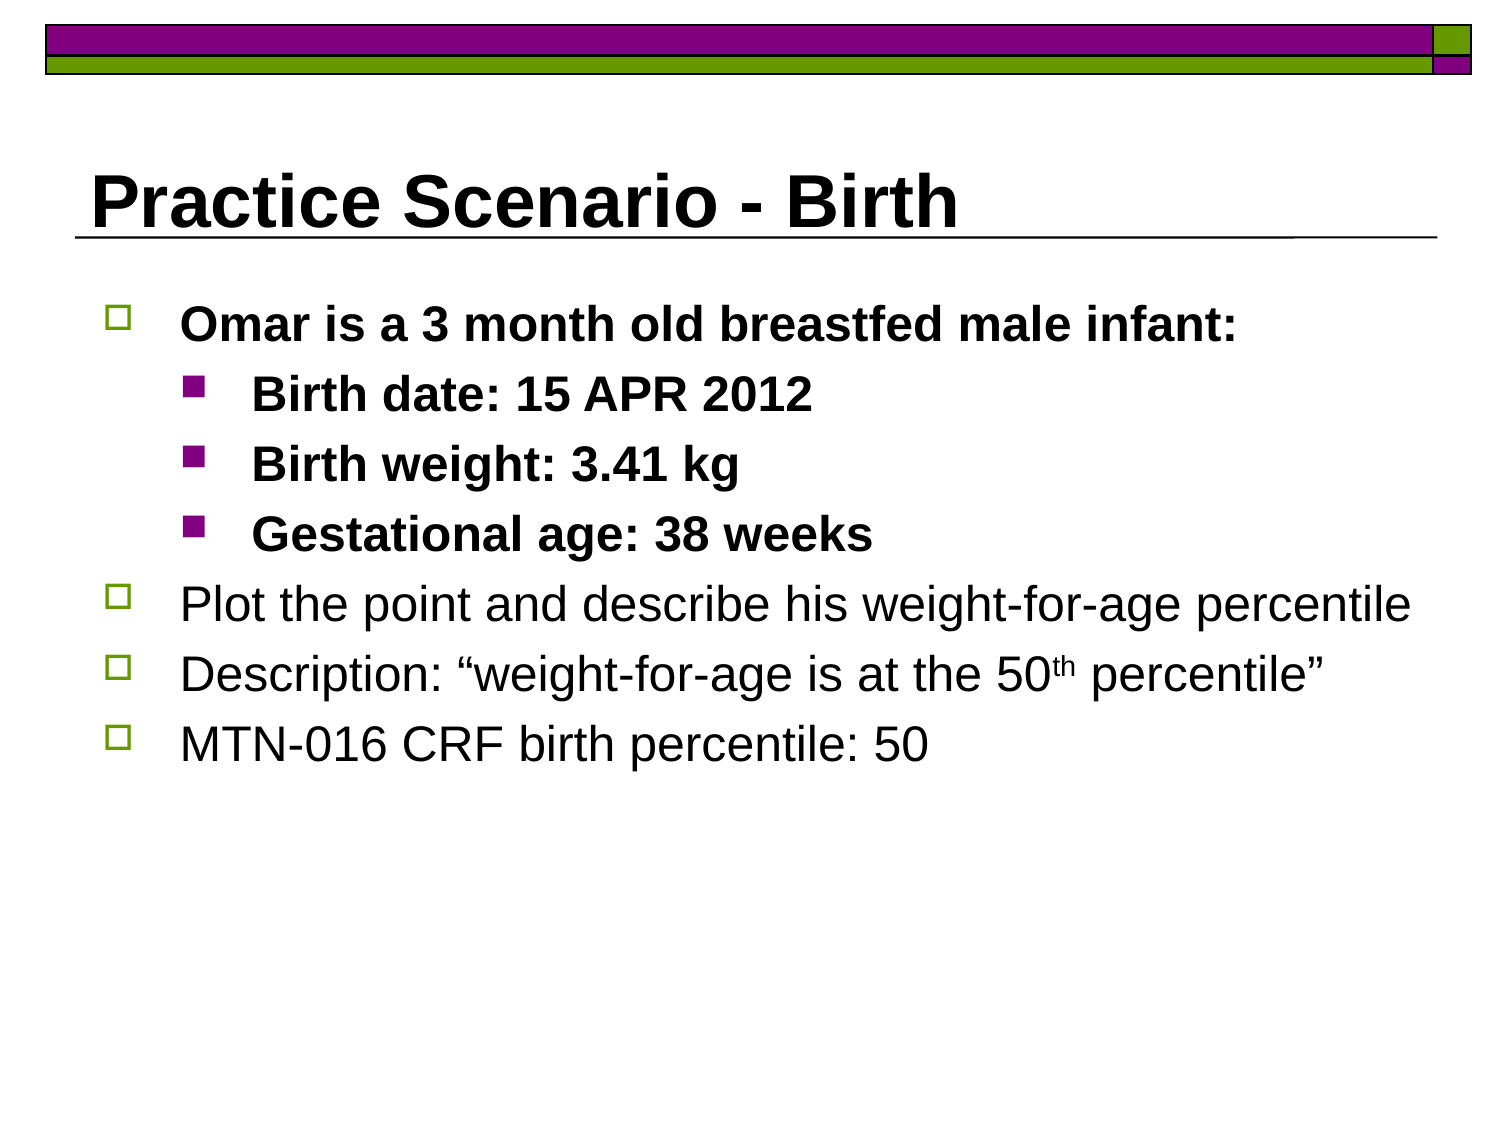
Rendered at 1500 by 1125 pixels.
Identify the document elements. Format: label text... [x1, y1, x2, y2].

list Omar is a 3 month old breastfed male infant: Birth date: 15 APR 2012 Birth weight: 3.41 kg Gestational age: 38 weeks Plot the point and describe his weight-for-age percentile Description: “weight-for-age is at the 50th percentile” MTN-016 CRF birth percentile: 50 [87, 284, 1450, 1088]
title Practice Scenario - Birth [75, 62, 1425, 250]
